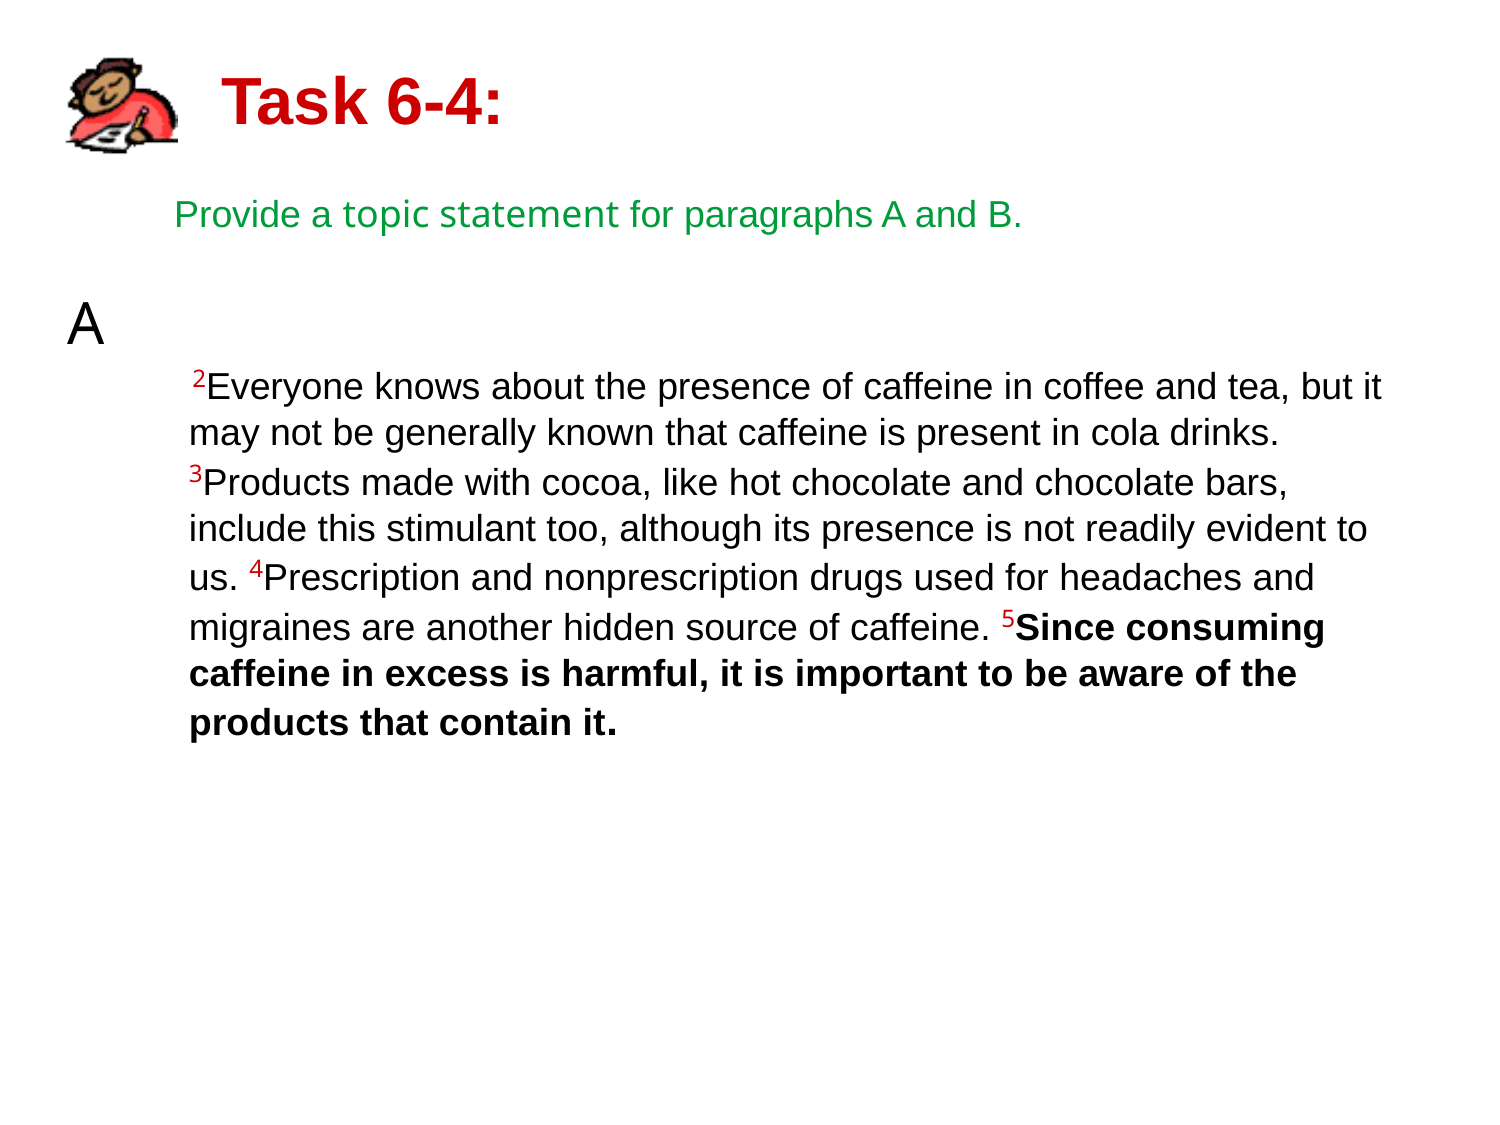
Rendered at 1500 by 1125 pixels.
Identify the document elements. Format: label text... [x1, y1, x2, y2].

picture [64, 54, 178, 163]
text_box 2Everyone knows about the presence of caffeine in coffee and tea, but it may not be generally known that caffeine is present in cola drinks. 3Products made with cocoa, like hot chocolate and chocolate bars, include this stimulant too, although its presence is not readily evident to us. 4Prescription and nonprescription drugs used for headaches and migraines are another hidden source of caffeine. 5Since consuming caffeine in excess is harmful, it is important to be aware of the products that contain it. [159, 351, 1424, 1051]
title Task 6-4: [206, 50, 1425, 150]
text_box Provide a topic statement for paragraphs A and B. [159, 182, 1388, 243]
text_box A [53, 278, 160, 364]
